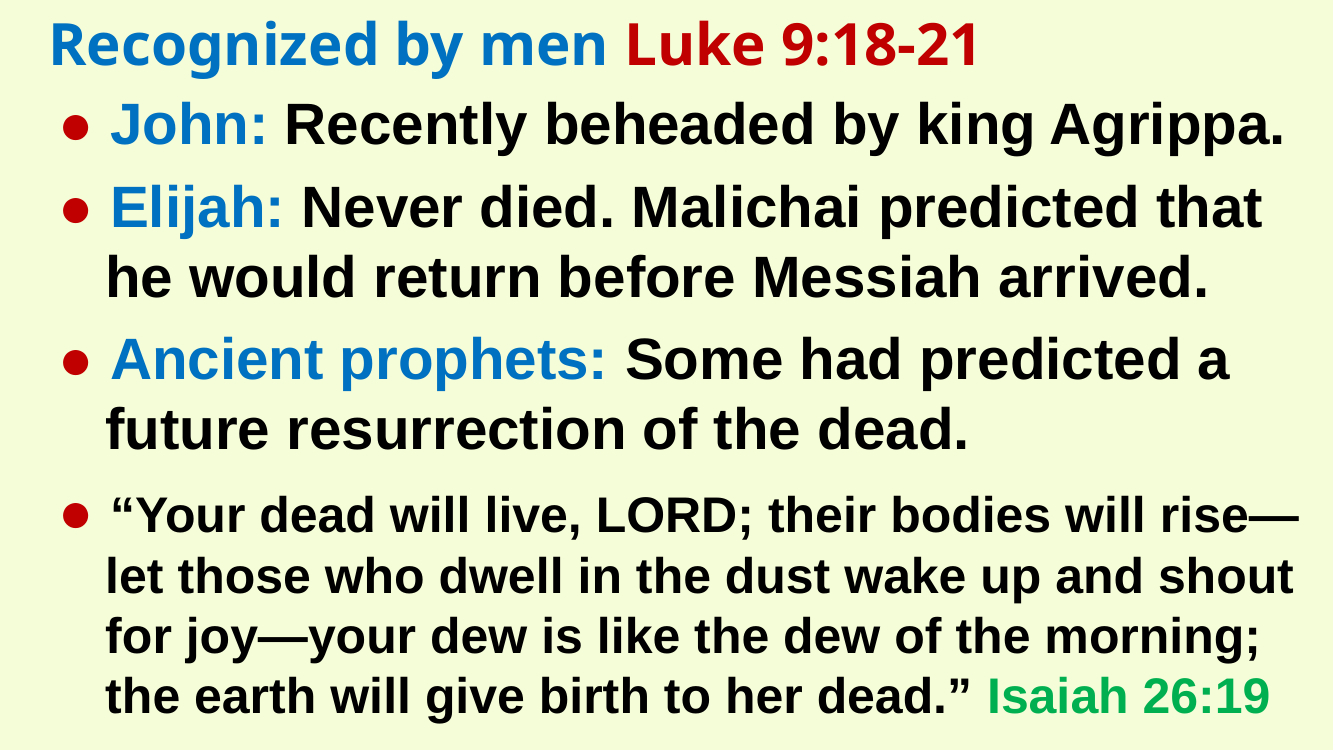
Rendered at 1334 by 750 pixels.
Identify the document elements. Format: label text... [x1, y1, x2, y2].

text_box ● John: Recently beheaded by king Agrippa. ● Elijah: Never died. Malichai predicted that he would return before Messiah arrived. ● Ancient prophets: Some had predicted a future resurrection of the dead. ● “Your dead will live, LORD; their bodies will rise—let those who dwell in the dust wake up and shout for joy—your dew is like the dew of the morning; the earth will give birth to her dead.” Isaiah 26:19 [43, 78, 1334, 732]
text_box Recognized by men Luke 9:18-21 [33, 0, 1271, 85]
